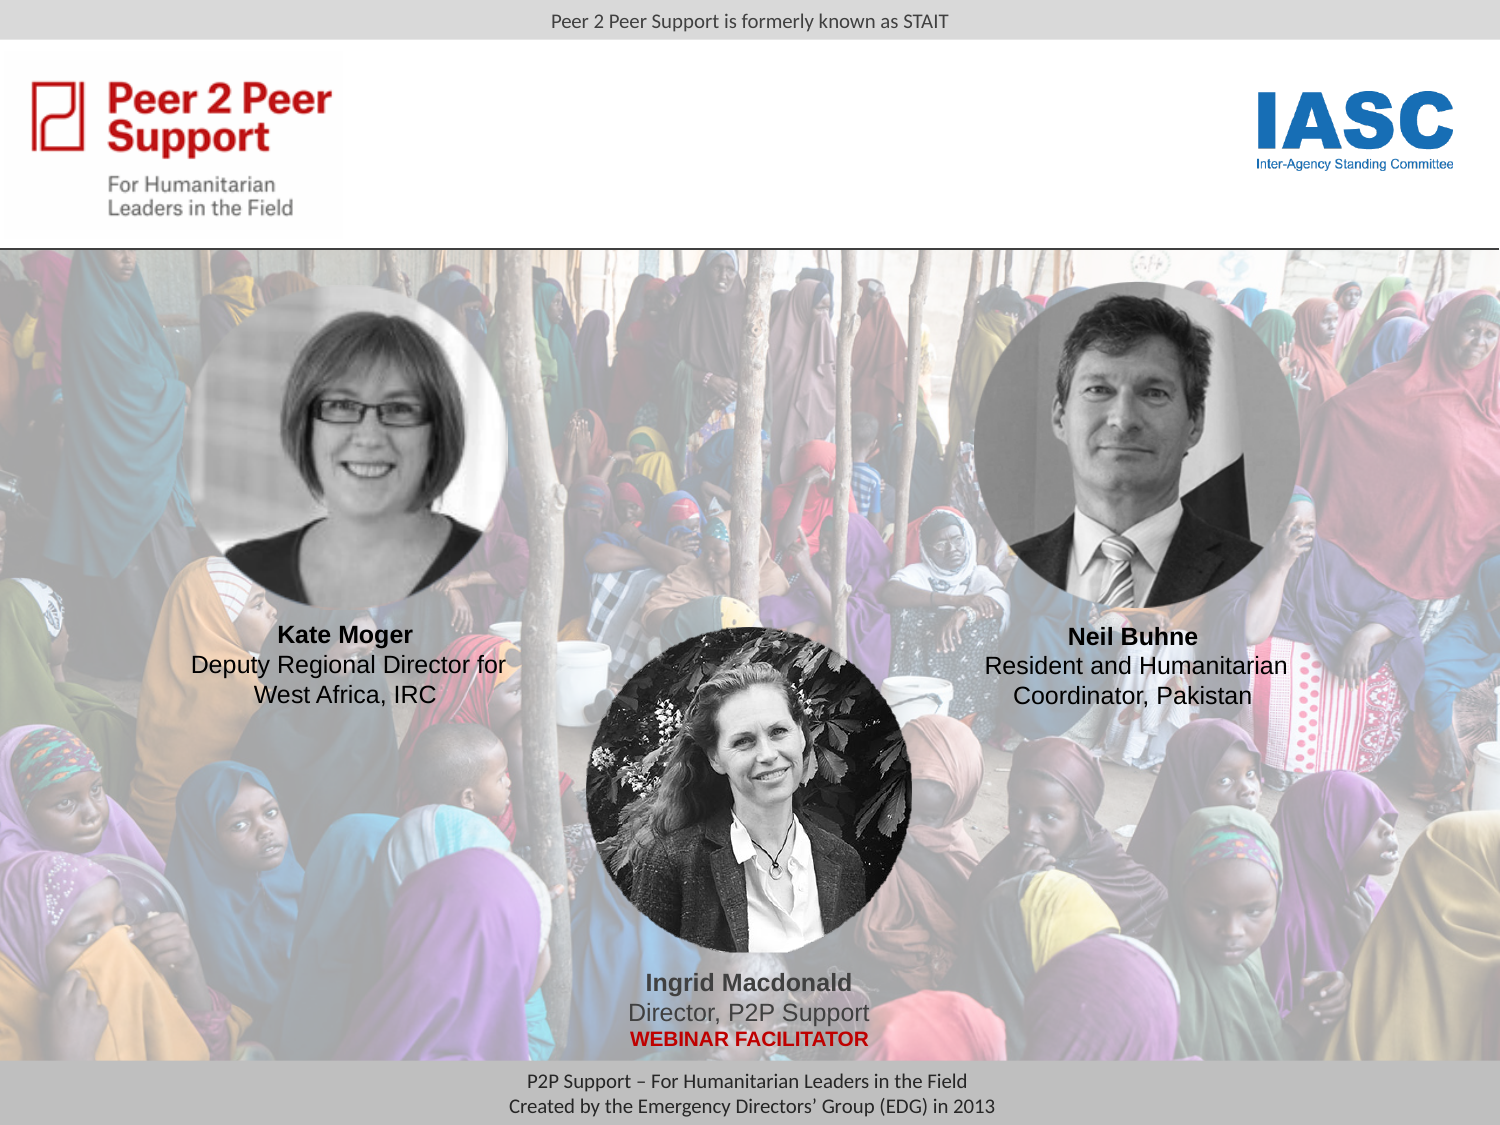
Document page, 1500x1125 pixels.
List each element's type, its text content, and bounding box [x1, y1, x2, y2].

picture [4, 50, 343, 239]
text_box P2P Support – For Humanitarian Leaders in the Field Created by the Emergency Directors’ Group (EDG) in 2013 [0, 1068, 1500, 1125]
picture [0, 250, 1500, 1061]
picture [1257, 91, 1454, 171]
text_box Peer 2 Peer Support is formerly known as STAIT [0, 0, 1500, 40]
